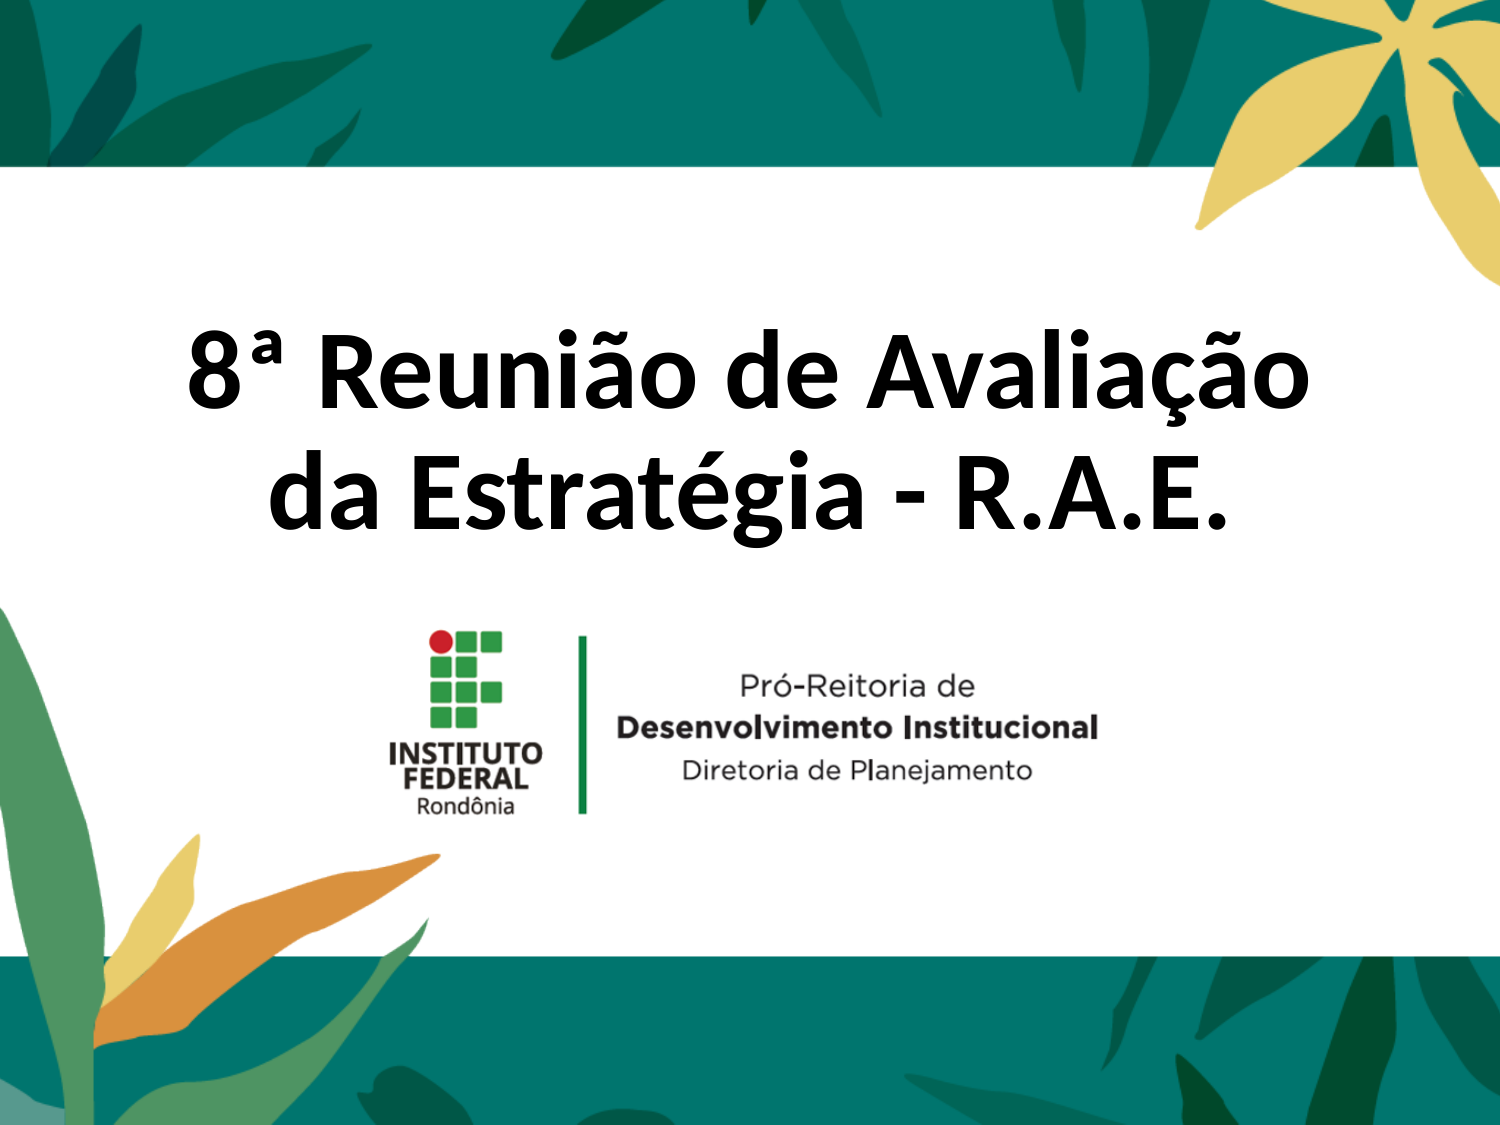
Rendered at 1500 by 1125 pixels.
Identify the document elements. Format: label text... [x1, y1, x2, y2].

picture [0, 0, 1500, 1125]
title 8ª Reunião de Avaliação da Estratégia - R.A.E. [112, 196, 1388, 562]
